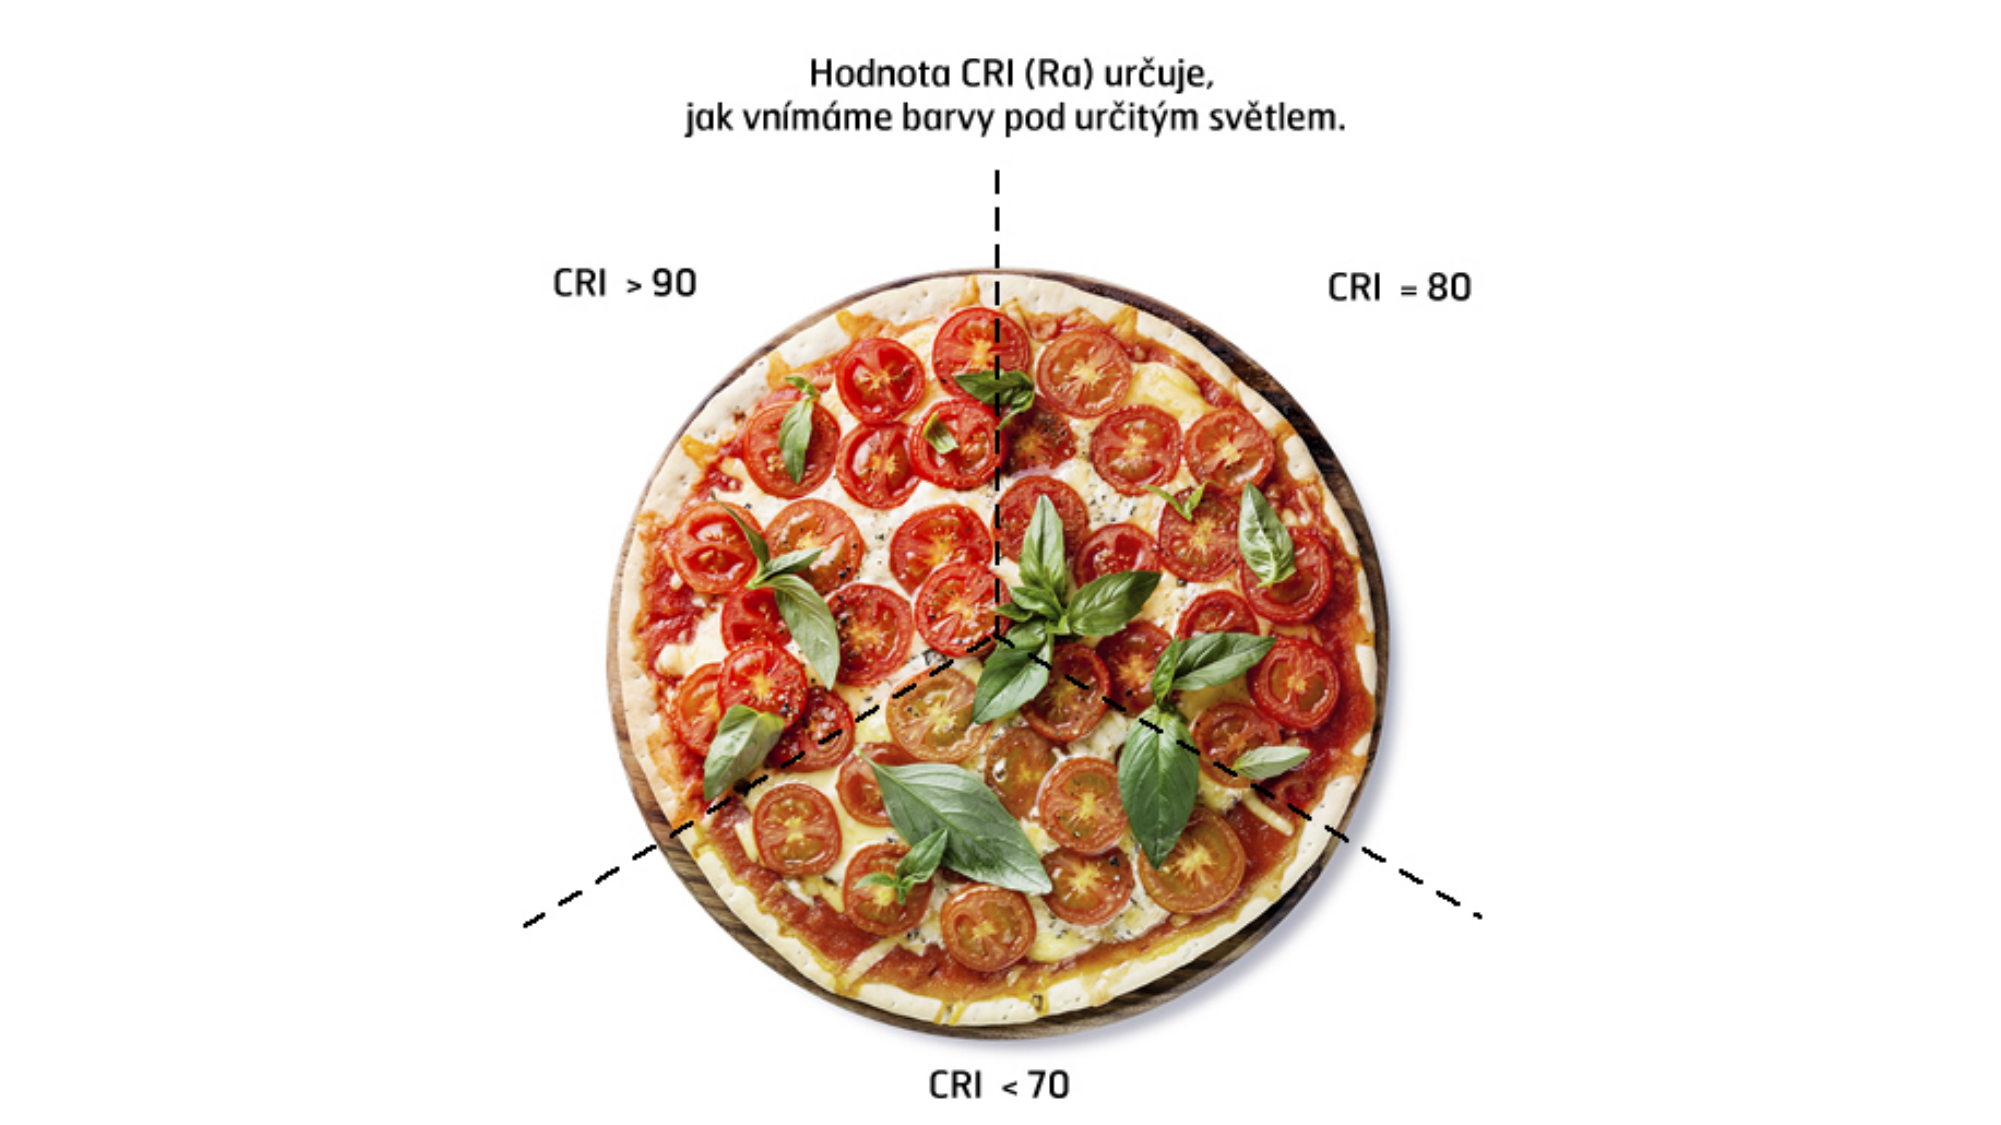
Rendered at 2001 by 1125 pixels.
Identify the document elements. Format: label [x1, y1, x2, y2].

picture [454, 33, 1546, 1125]
